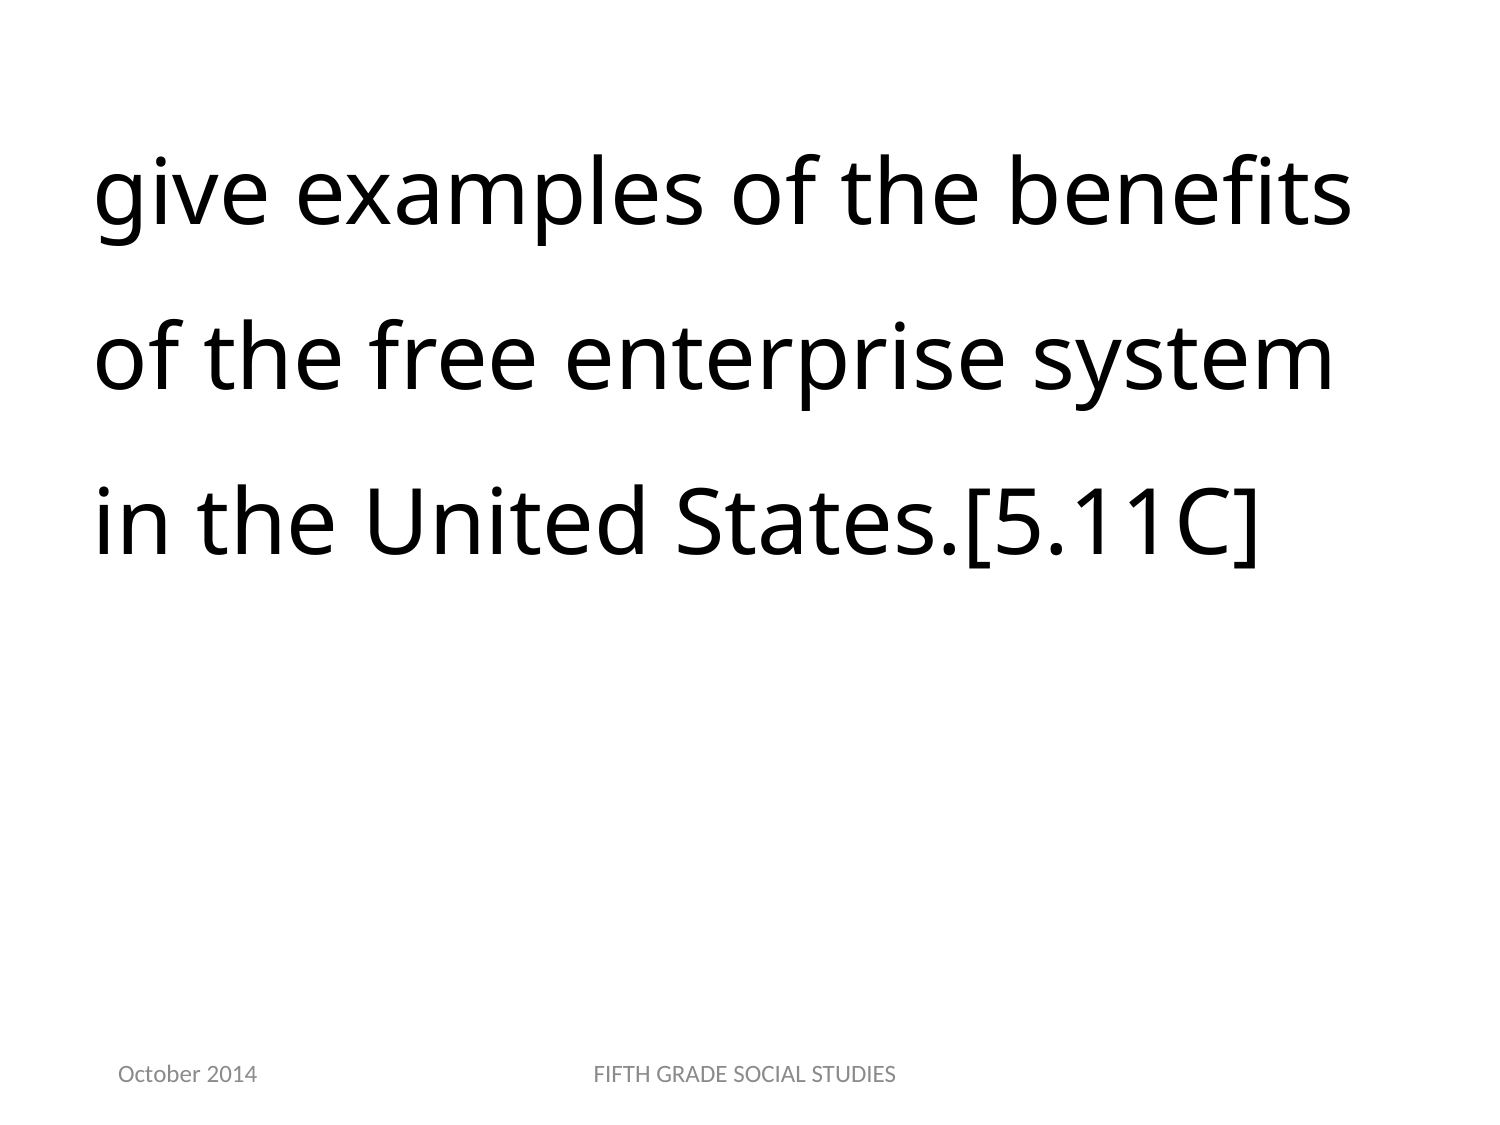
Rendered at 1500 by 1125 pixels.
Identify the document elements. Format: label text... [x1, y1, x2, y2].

footer FIFTH GRADE SOCIAL STUDIES [492, 1042, 999, 1103]
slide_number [103, 1042, 441, 1103]
subtitle give examples of the benefits of the free enterprise system in the United States.[5.11C] [78, 70, 1429, 1014]
